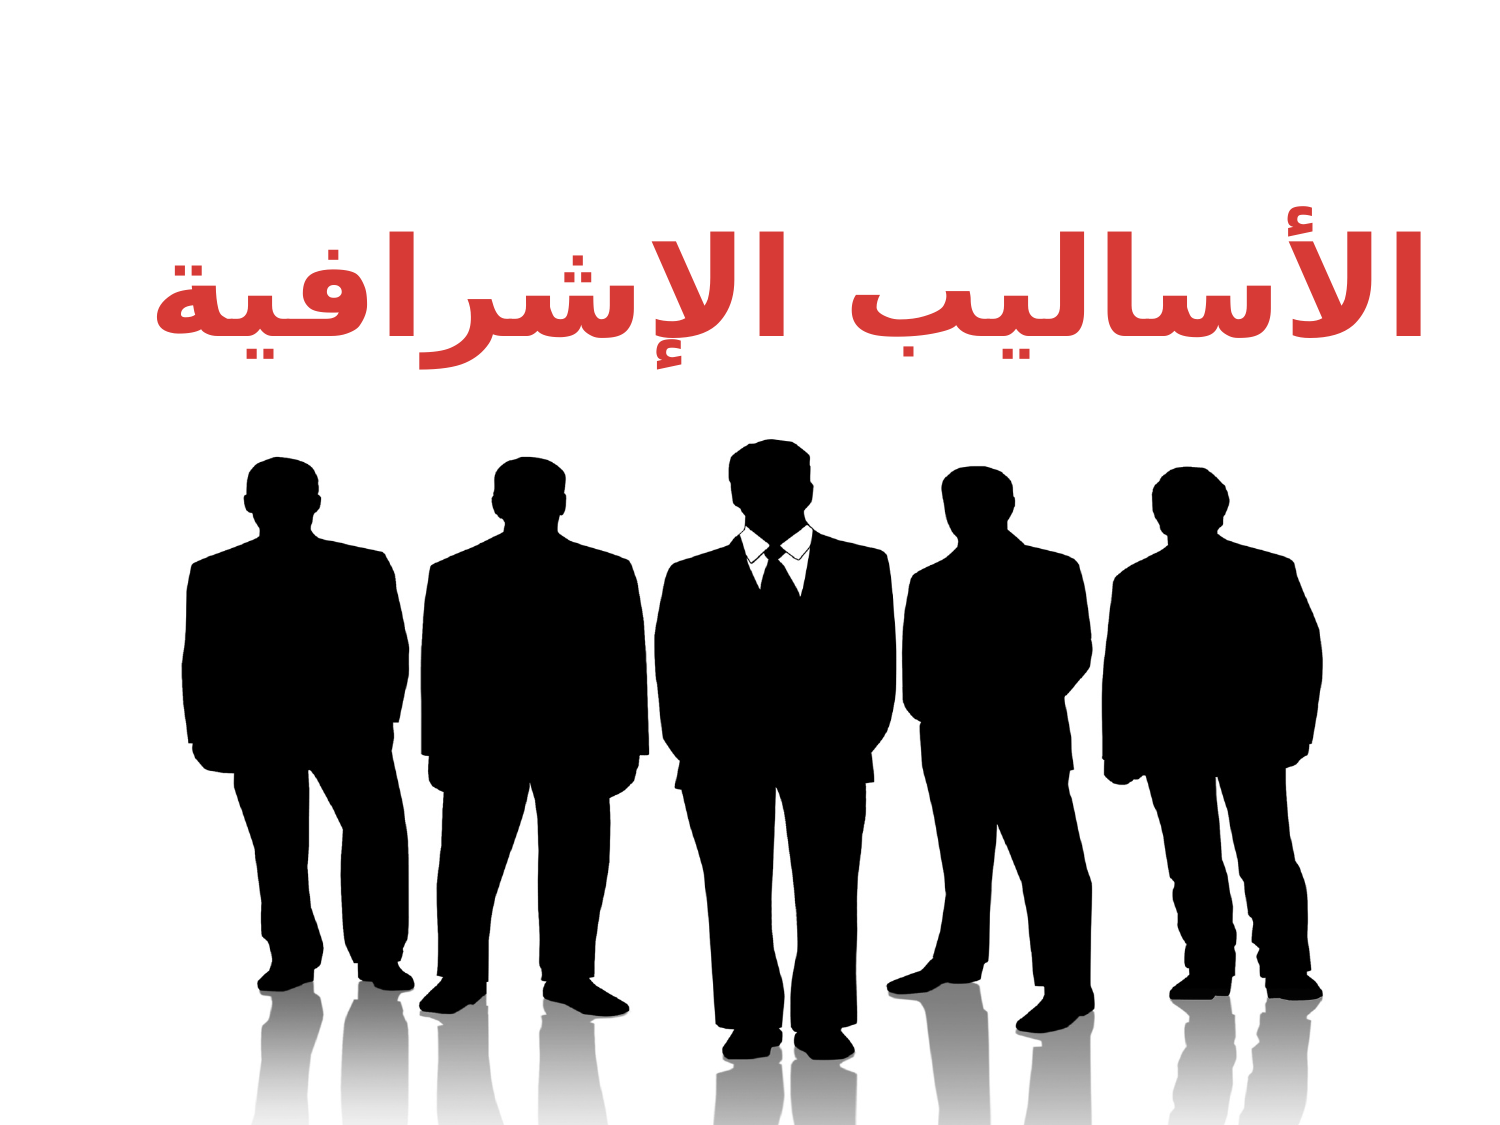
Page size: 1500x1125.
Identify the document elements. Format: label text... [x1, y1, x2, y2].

text_box الأساليب الإشرافية [133, 191, 1449, 371]
picture [0, 373, 1500, 1125]
